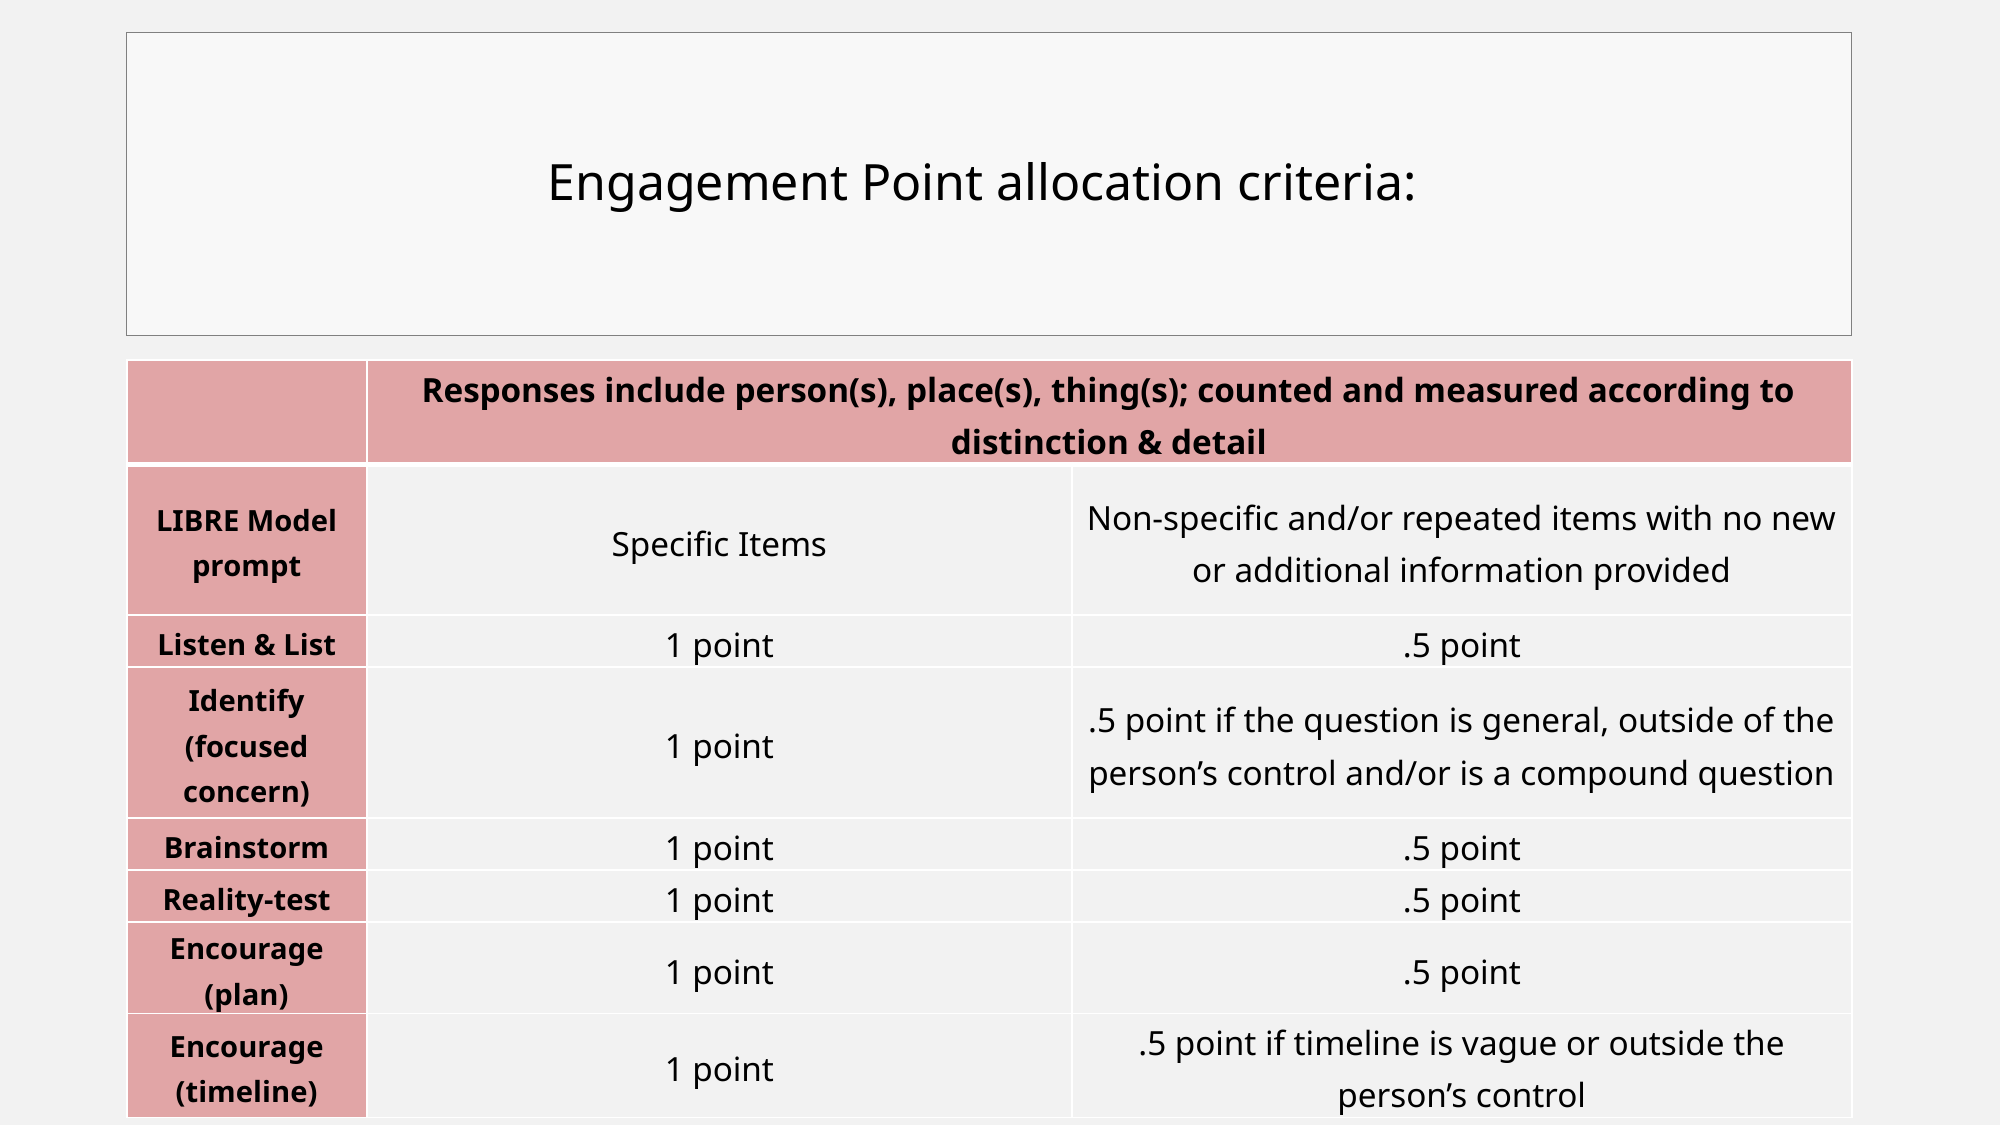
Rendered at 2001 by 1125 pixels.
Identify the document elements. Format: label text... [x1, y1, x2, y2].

table_cell 1 point [368, 616, 1071, 666]
table_cell .5 point if the question is general, outside of the person’s control and/or is a compound question [1073, 668, 1851, 817]
table_cell .5 point [1073, 923, 1851, 1013]
table_cell 1 point [368, 871, 1071, 921]
table_cell 1 point [368, 923, 1071, 1013]
table_cell Reality-test [128, 871, 366, 921]
table_cell Encourage (timeline) [128, 1014, 366, 1117]
table_cell .5 point [1073, 871, 1851, 921]
table_cell LIBRE Model prompt [128, 467, 366, 614]
table_cell 1 point [368, 819, 1071, 869]
text_box Engagement Point allocation criteria: [126, 32, 1852, 336]
table_cell Specific Items [368, 467, 1071, 614]
table_cell .5 point [1073, 819, 1851, 869]
table_cell Non-specific and/or repeated items with no new or additional information provided [1073, 467, 1851, 614]
table_cell Listen & List [128, 616, 366, 666]
table_cell Brainstorm [128, 819, 366, 869]
table_cell .5 point if timeline is vague or outside the person’s control [1073, 1014, 1851, 1117]
table_header Responses include person(s), place(s), thing(s); counted and measured according to distinction & detail [368, 361, 1851, 462]
table_header [128, 361, 366, 462]
table_cell .5 point [1073, 616, 1851, 666]
table_cell 1 point [368, 668, 1071, 817]
table_cell 1 point [368, 1014, 1071, 1117]
table_cell Encourage (plan) [128, 923, 366, 1013]
table_cell Identify (focused concern) [128, 668, 366, 817]
